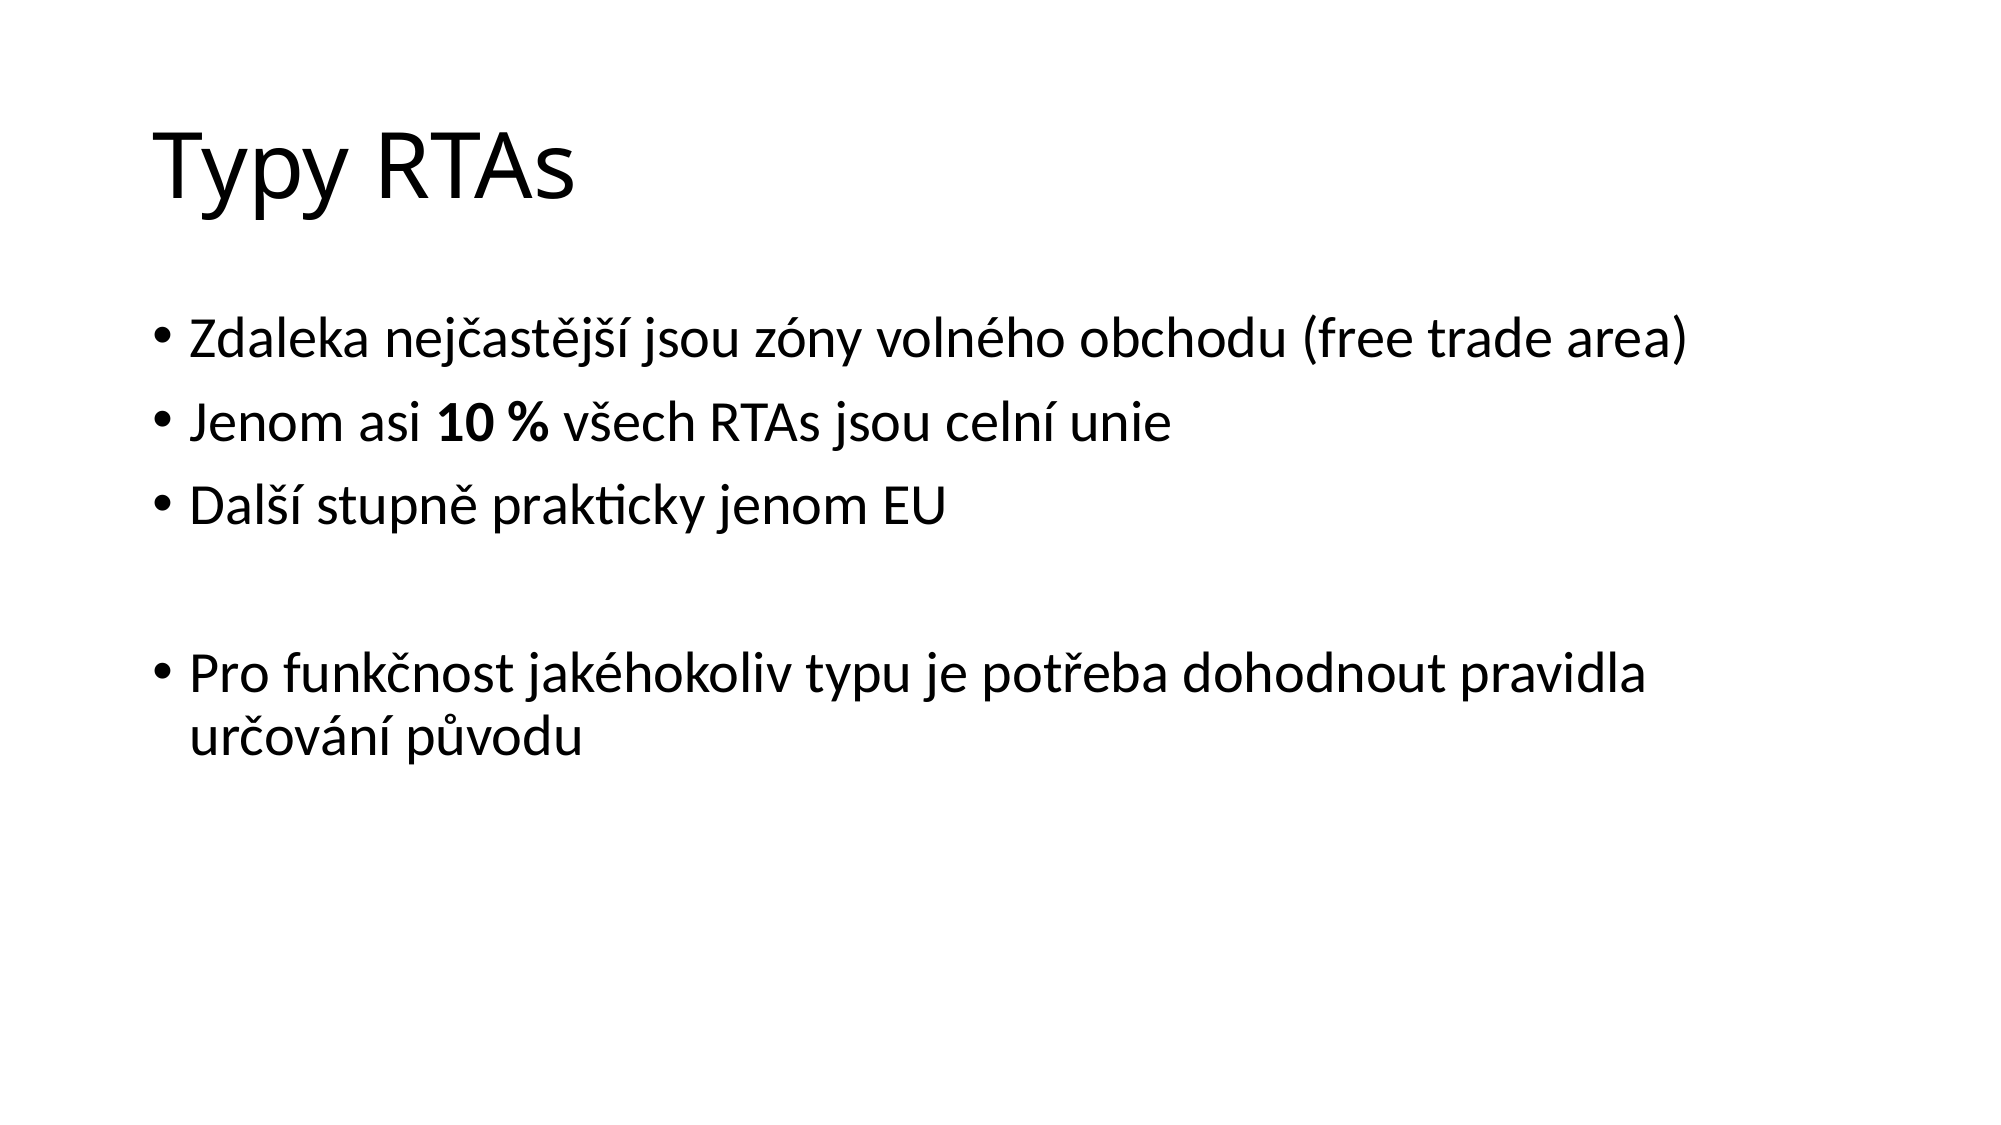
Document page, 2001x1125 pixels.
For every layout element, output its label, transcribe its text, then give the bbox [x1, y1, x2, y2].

list Zdaleka nejčastější jsou zóny volného obchodu (free trade area) Jenom asi 10 % všech RTAs jsou celní unie Další stupně prakticky jenom EU Pro funkčnost jakéhokoliv typu je potřeba dohodnout pravidla určování původu [137, 299, 1863, 1014]
title Typy RTAs [137, 59, 1863, 278]
